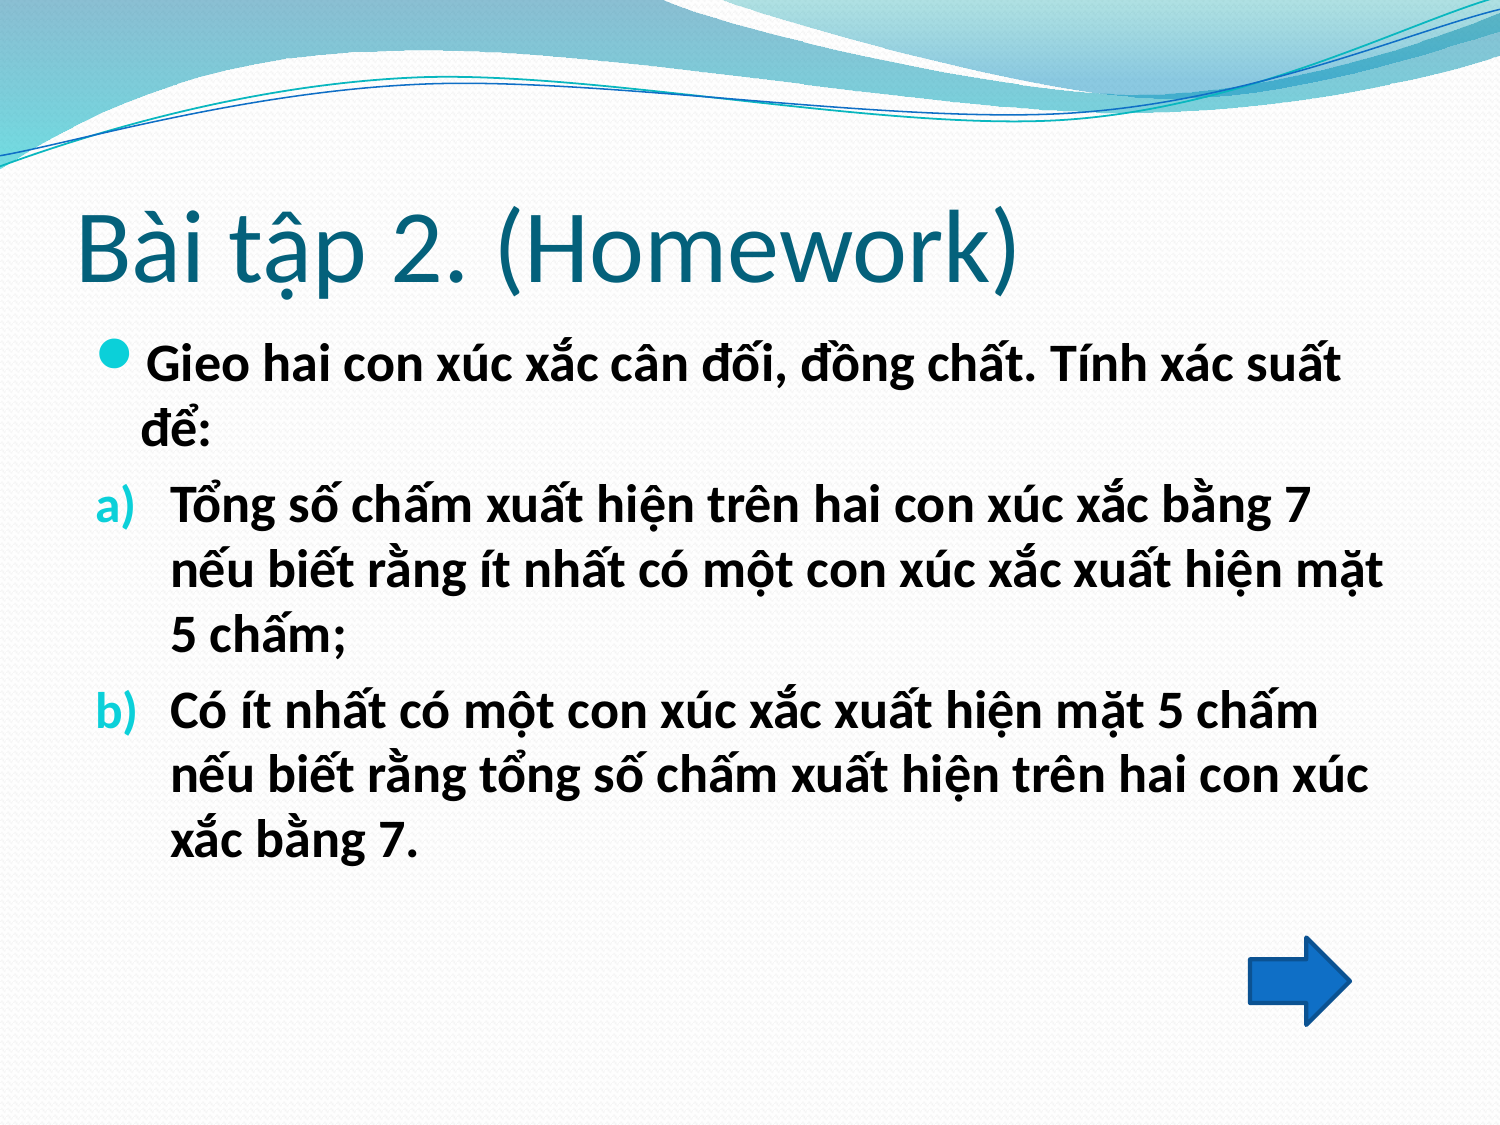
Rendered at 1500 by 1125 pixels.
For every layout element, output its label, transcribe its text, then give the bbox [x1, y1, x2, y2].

list Gieo hai con xúc xắc cân đối, đồng chất. Tính xác suất để: Tổng số chấm xuất hiện trên hai con xúc xắc bằng 7 nếu biết rằng ít nhất có một con xúc xắc xuất hiện mặt 5 chấm; Có ít nhất có một con xúc xắc xuất hiện mặt 5 chấm nếu biết rằng tổng số chấm xuất hiện trên hai con xúc xắc bằng 7. [75, 317, 1425, 976]
title Bài tập 2. (Homework) [75, 115, 1425, 303]
text_box [1247, 935, 1353, 1027]
